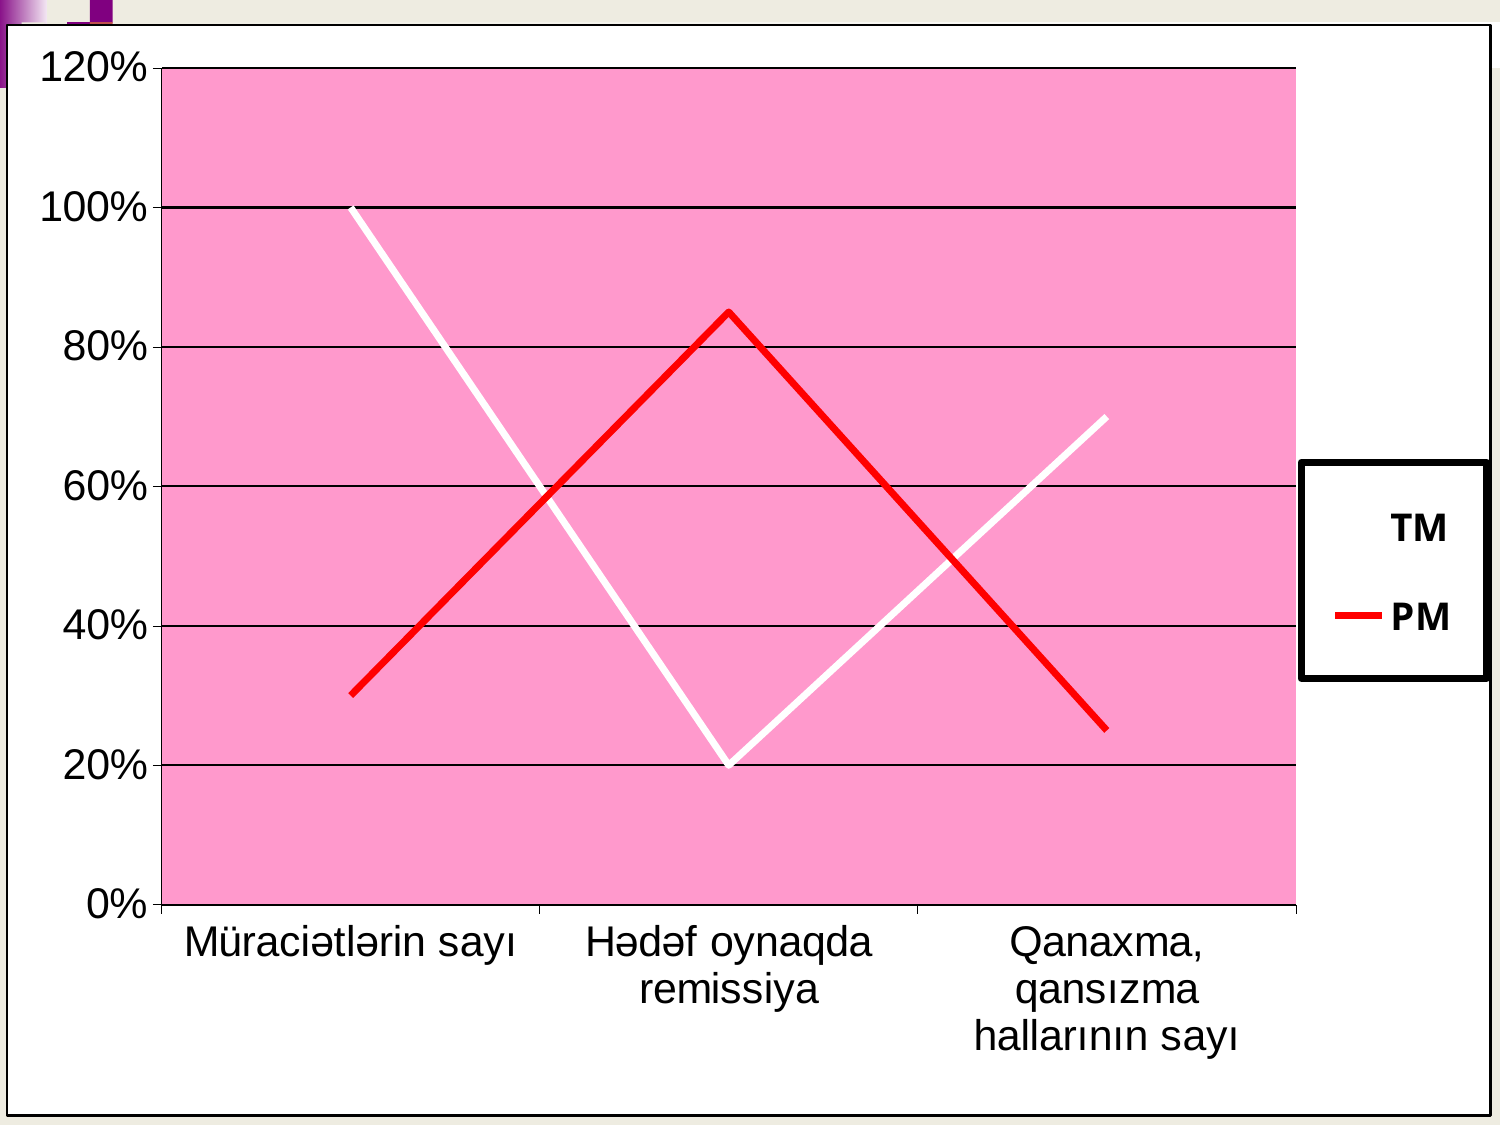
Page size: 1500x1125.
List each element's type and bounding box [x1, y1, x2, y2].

chart [5, 23, 1492, 1117]
